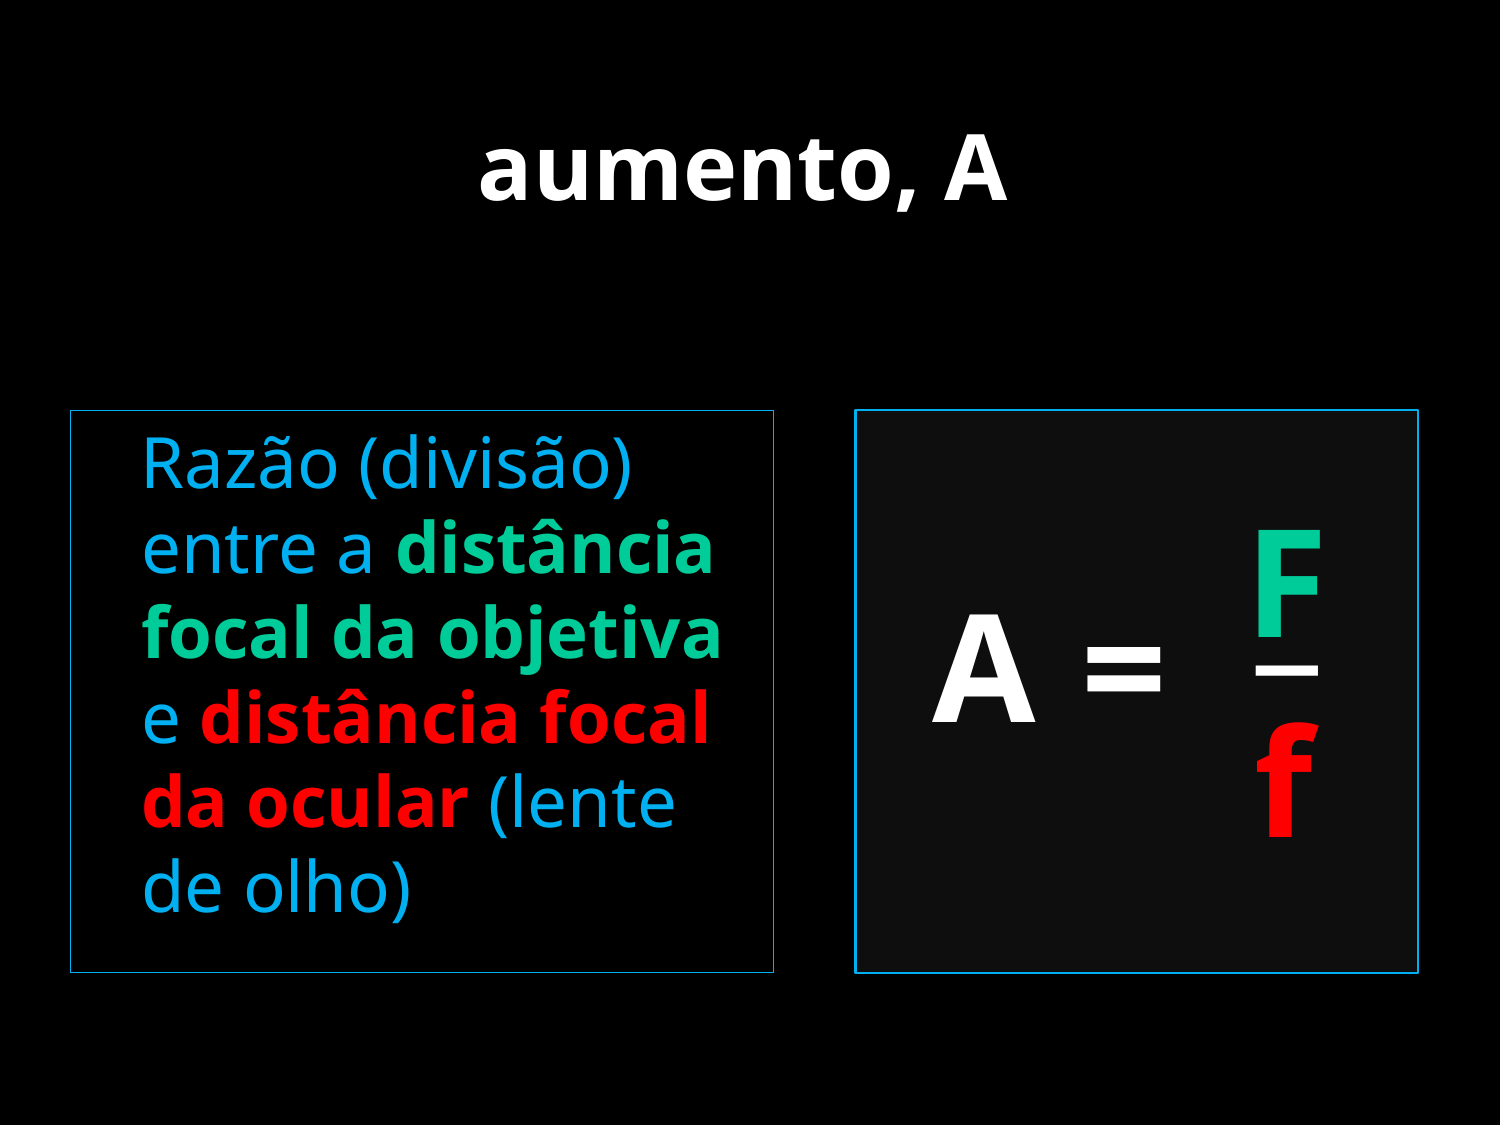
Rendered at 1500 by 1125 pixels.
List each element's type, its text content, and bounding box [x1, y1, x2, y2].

title aumento, A [105, 70, 1381, 259]
text_box Razão (divisão) entre a distância focal da objetiva e distância focal da ocular (lente de olho) [70, 410, 774, 973]
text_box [912, 480, 1341, 878]
text_box [855, 410, 1418, 973]
